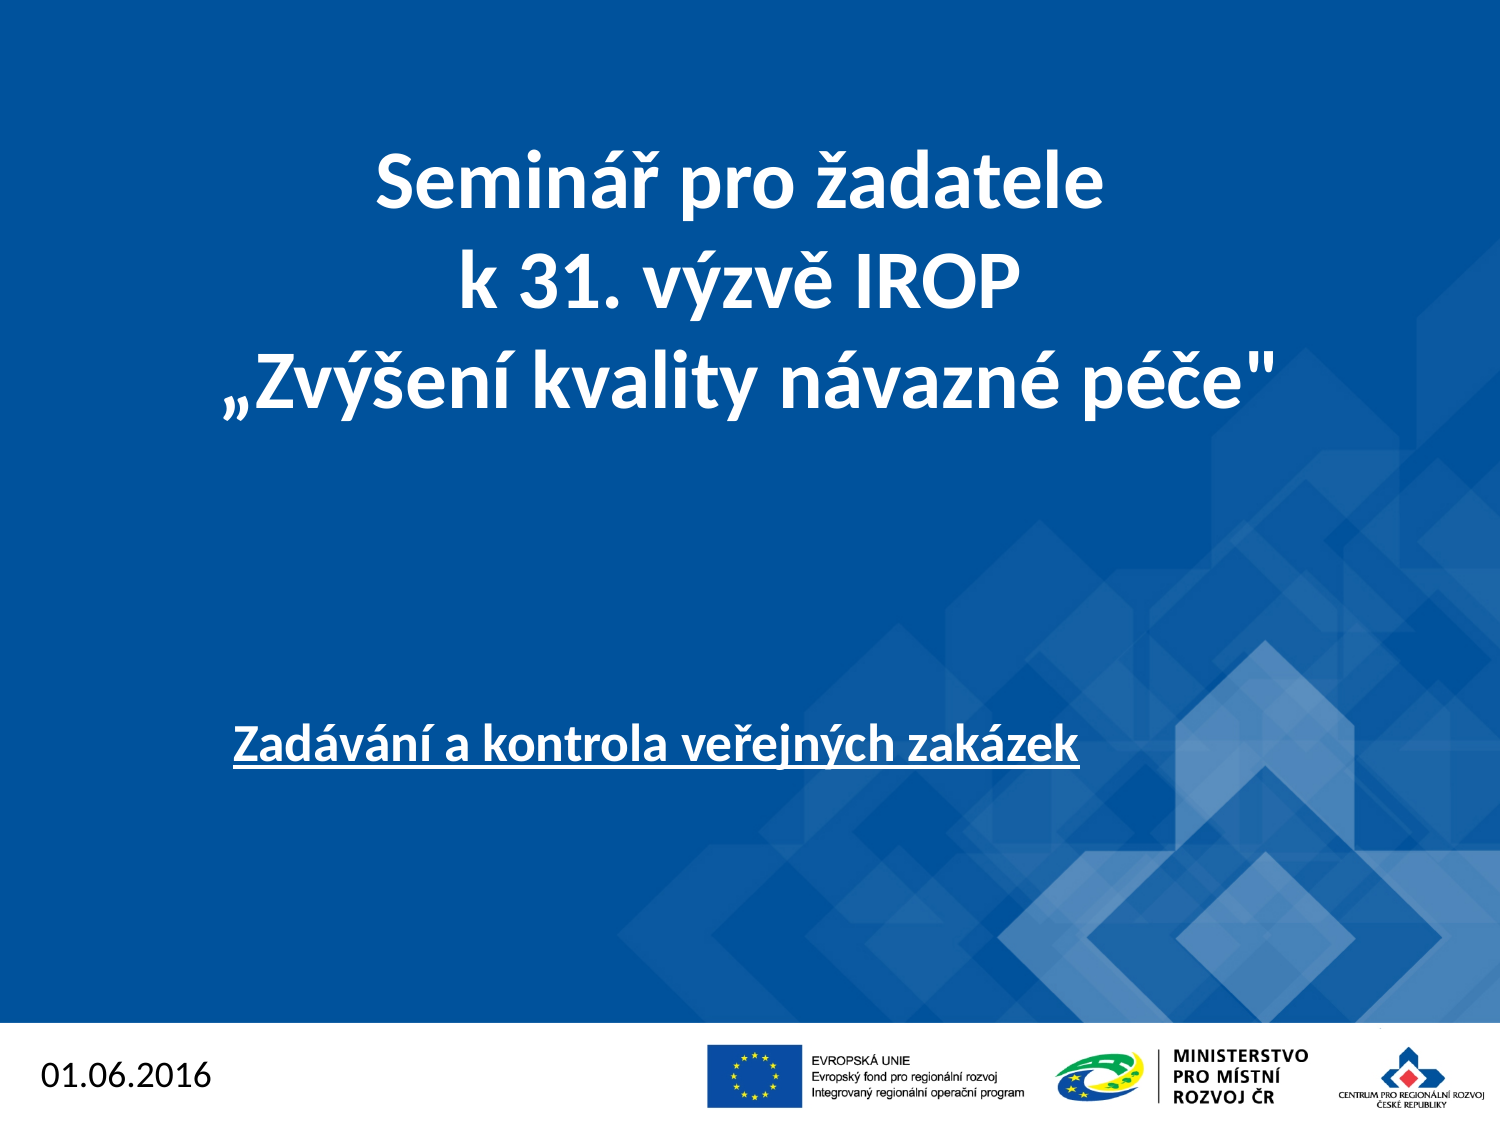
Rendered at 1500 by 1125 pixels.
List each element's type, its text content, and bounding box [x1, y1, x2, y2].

list 01.06.2016 [25, 1042, 355, 1104]
list Zadávání a kontrola veřejných zakázek [112, 542, 1201, 782]
title Seminář pro žadatele k 31. výzvě IROP „Zvýšení kvality návazné péče" [112, 117, 1388, 445]
picture [0, 0, 1500, 1125]
